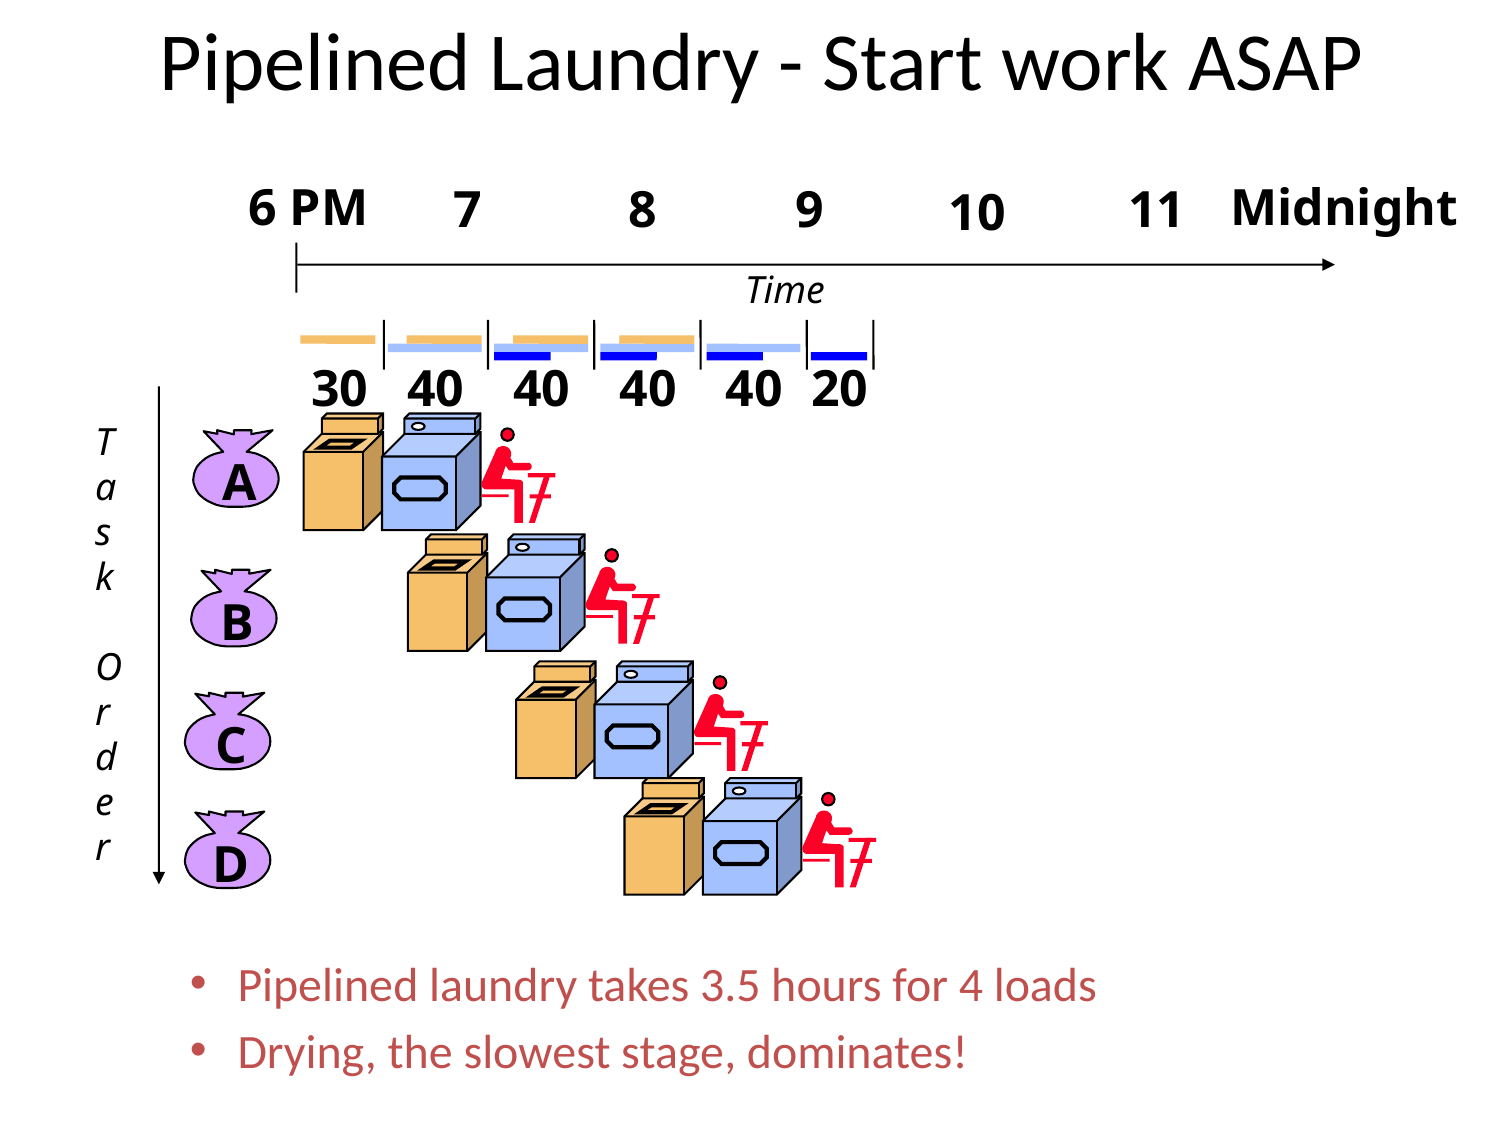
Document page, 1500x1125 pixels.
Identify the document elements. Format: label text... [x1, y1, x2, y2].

text_box [840, 258, 1335, 271]
text_box Time [729, 258, 840, 318]
text_box 7 [438, 170, 497, 245]
text_box Midnight [1215, 168, 1474, 243]
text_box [297, 319, 882, 425]
text_box 11 [1113, 170, 1200, 245]
text_box [152, 386, 166, 885]
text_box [184, 811, 271, 900]
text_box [192, 429, 280, 519]
text_box T a s k O r d e r [80, 410, 138, 876]
text_box 6 PM [233, 168, 384, 243]
text_box 10 [934, 172, 1021, 248]
text_box 9 [780, 170, 839, 245]
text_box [303, 432, 877, 896]
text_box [184, 692, 271, 781]
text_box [190, 569, 278, 658]
title Pipelined Laundry - Start work ASAP [112, 0, 1413, 116]
text_box 8 [613, 170, 672, 245]
list Pipelined laundry takes 3.5 hours for 4 loads Drying, the slowest stage, dominates! [174, 945, 1438, 1088]
